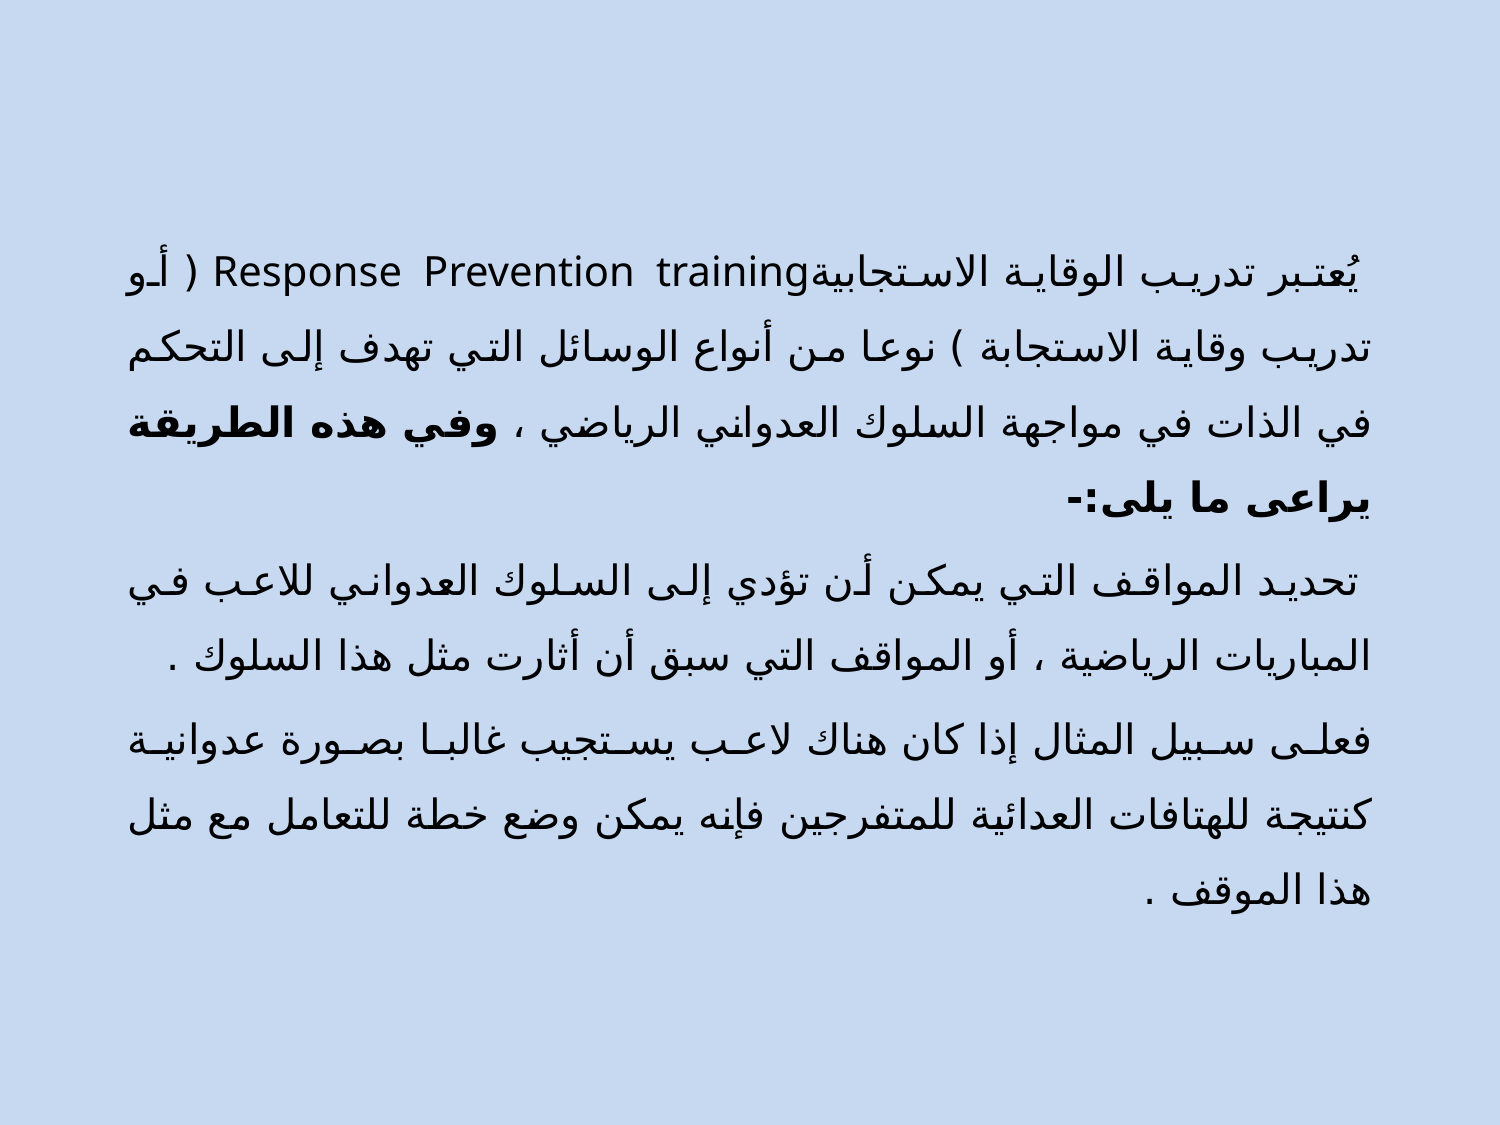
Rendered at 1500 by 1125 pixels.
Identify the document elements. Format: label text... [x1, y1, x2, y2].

list يُعتبر تدريب الوقاية الاستجابيةResponse Prevention training ( أو تدريب وقاية الاستجابة ) نوعا من أنواع الوسائل التي تهدف إلى التحكم في الذات في مواجهة السلوك العدواني الرياضي ، وفي هذه الطريقة يراعى ما يلى:- تحديد المواقف التي يمكن أن تؤدي إلى السلوك العدواني للاعب في المباريات الرياضية ، أو المواقف التي سبق أن أثارت مثل هذا السلوك . فعلى سبيل المثال إذا كان هناك لاعب يستجيب غالبا بصورة عدوانية كنتيجة للهتافات العدائية للمتفرجين فإنه يمكن وضع خطة للتعامل مع مثل هذا الموقف . [112, 212, 1388, 1038]
